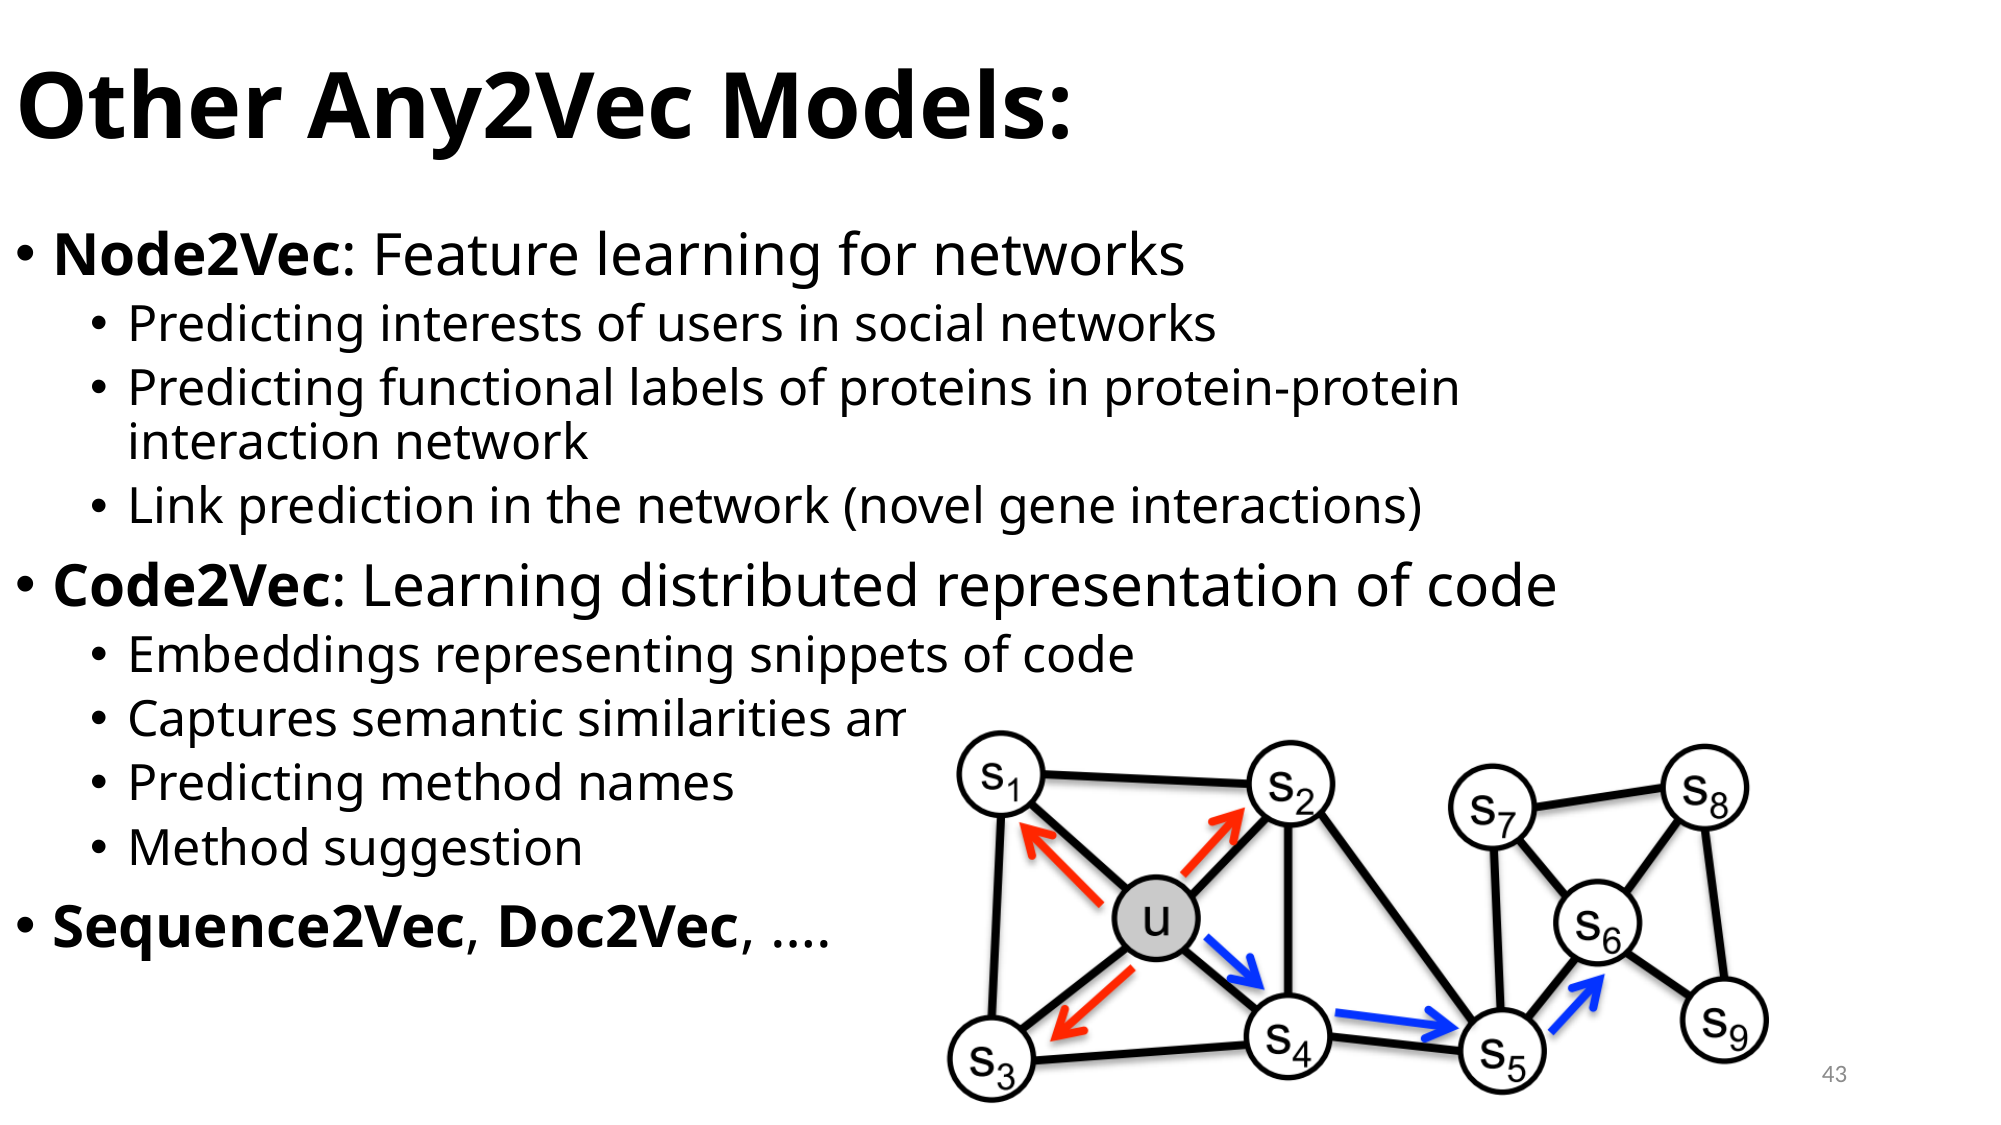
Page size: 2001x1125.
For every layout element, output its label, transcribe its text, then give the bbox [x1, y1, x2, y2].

list Node2Vec: Feature learning for networks Predicting interests of users in social networks Predicting functional labels of proteins in protein-protein interaction network Link prediction in the network (novel gene interactions) Code2Vec: Learning distributed representation of code Embeddings representing snippets of code Captures semantic similarities among code snippets Predicting method names Method suggestion Sequence2Vec, Doc2Vec, …. [0, 217, 1725, 1062]
slide_number 43 [1794, 1042, 1863, 1103]
title Other Any2Vec Models: [0, 0, 1725, 217]
picture [906, 697, 1794, 1125]
